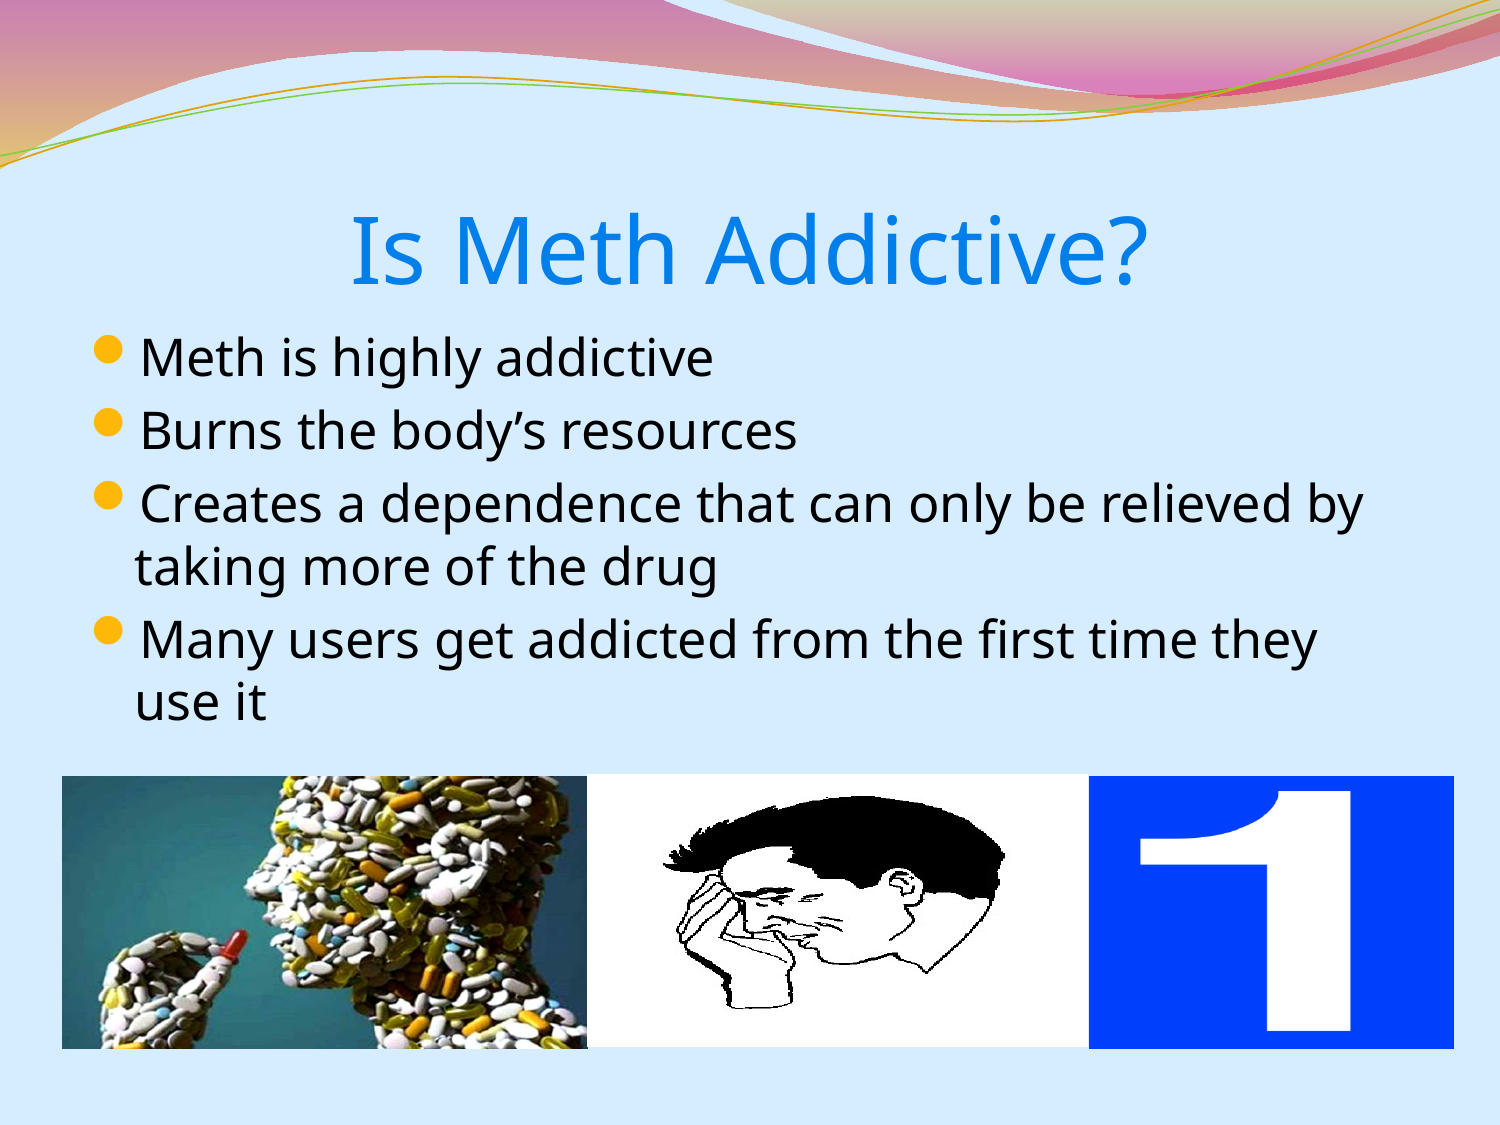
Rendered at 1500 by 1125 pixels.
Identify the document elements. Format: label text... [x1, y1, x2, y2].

picture [62, 774, 1454, 1049]
title Is Meth Addictive? [75, 115, 1425, 303]
list Meth is highly addictive Burns the body’s resources Creates a dependence that can only be relieved by taking more of the drug Many users get addicted from the first time they use it [75, 317, 1425, 775]
